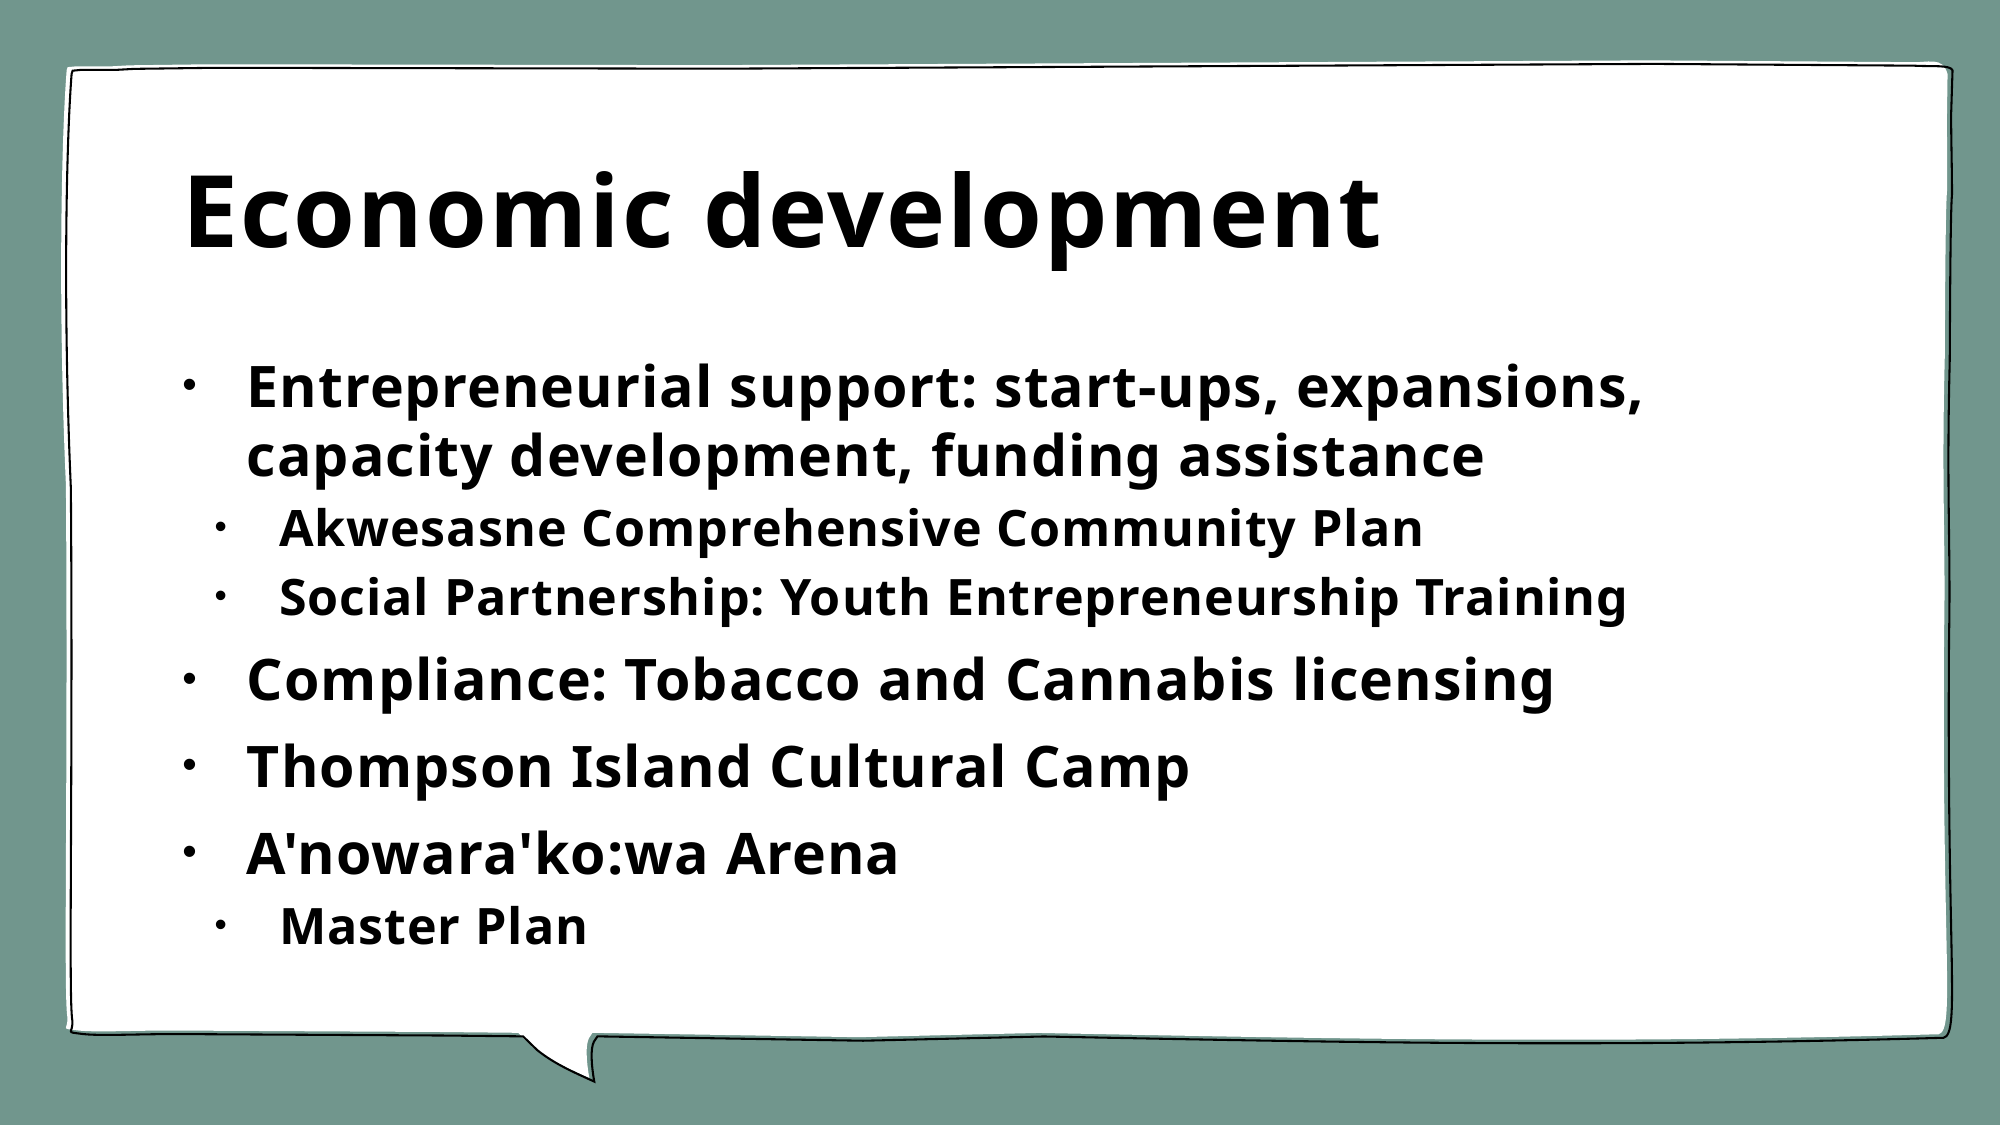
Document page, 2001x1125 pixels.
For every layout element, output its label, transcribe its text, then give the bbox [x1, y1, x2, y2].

list Entrepreneurial support: start-ups, expansions, capacity development, funding assistance Akwesasne Comprehensive Community Plan Social Partnership: Youth Entrepreneurship Training Compliance: Tobacco and Cannabis licensing Thompson Island Cultural Camp A'nowara'ko:wa Arena Master Plan [167, 342, 1863, 971]
title Economic development [167, 91, 1863, 324]
